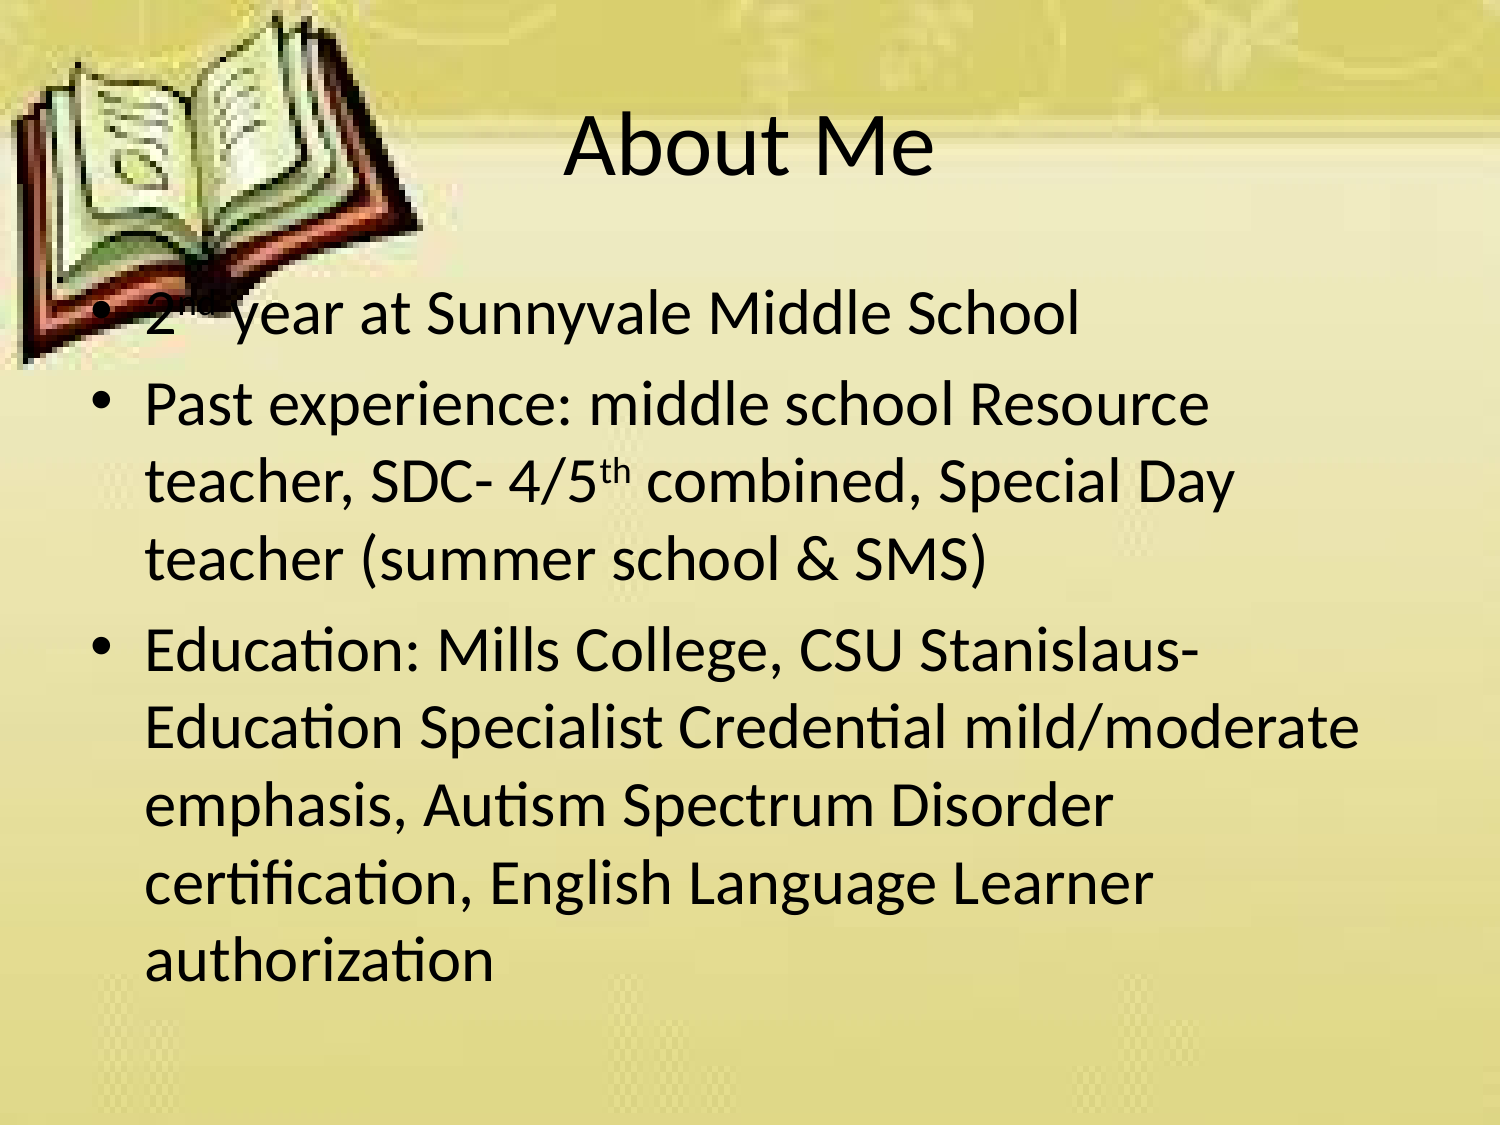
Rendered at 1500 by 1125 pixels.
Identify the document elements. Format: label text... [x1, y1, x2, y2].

list 2nd year at Sunnyvale Middle School Past experience: middle school Resource teacher, SDC- 4/5th combined, Special Day teacher (summer school & SMS) Education: Mills College, CSU Stanislaus- Education Specialist Credential mild/moderate emphasis, Autism Spectrum Disorder certification, English Language Learner authorization [75, 262, 1425, 1005]
title About Me [75, 45, 1425, 233]
picture [0, 0, 1500, 1125]
